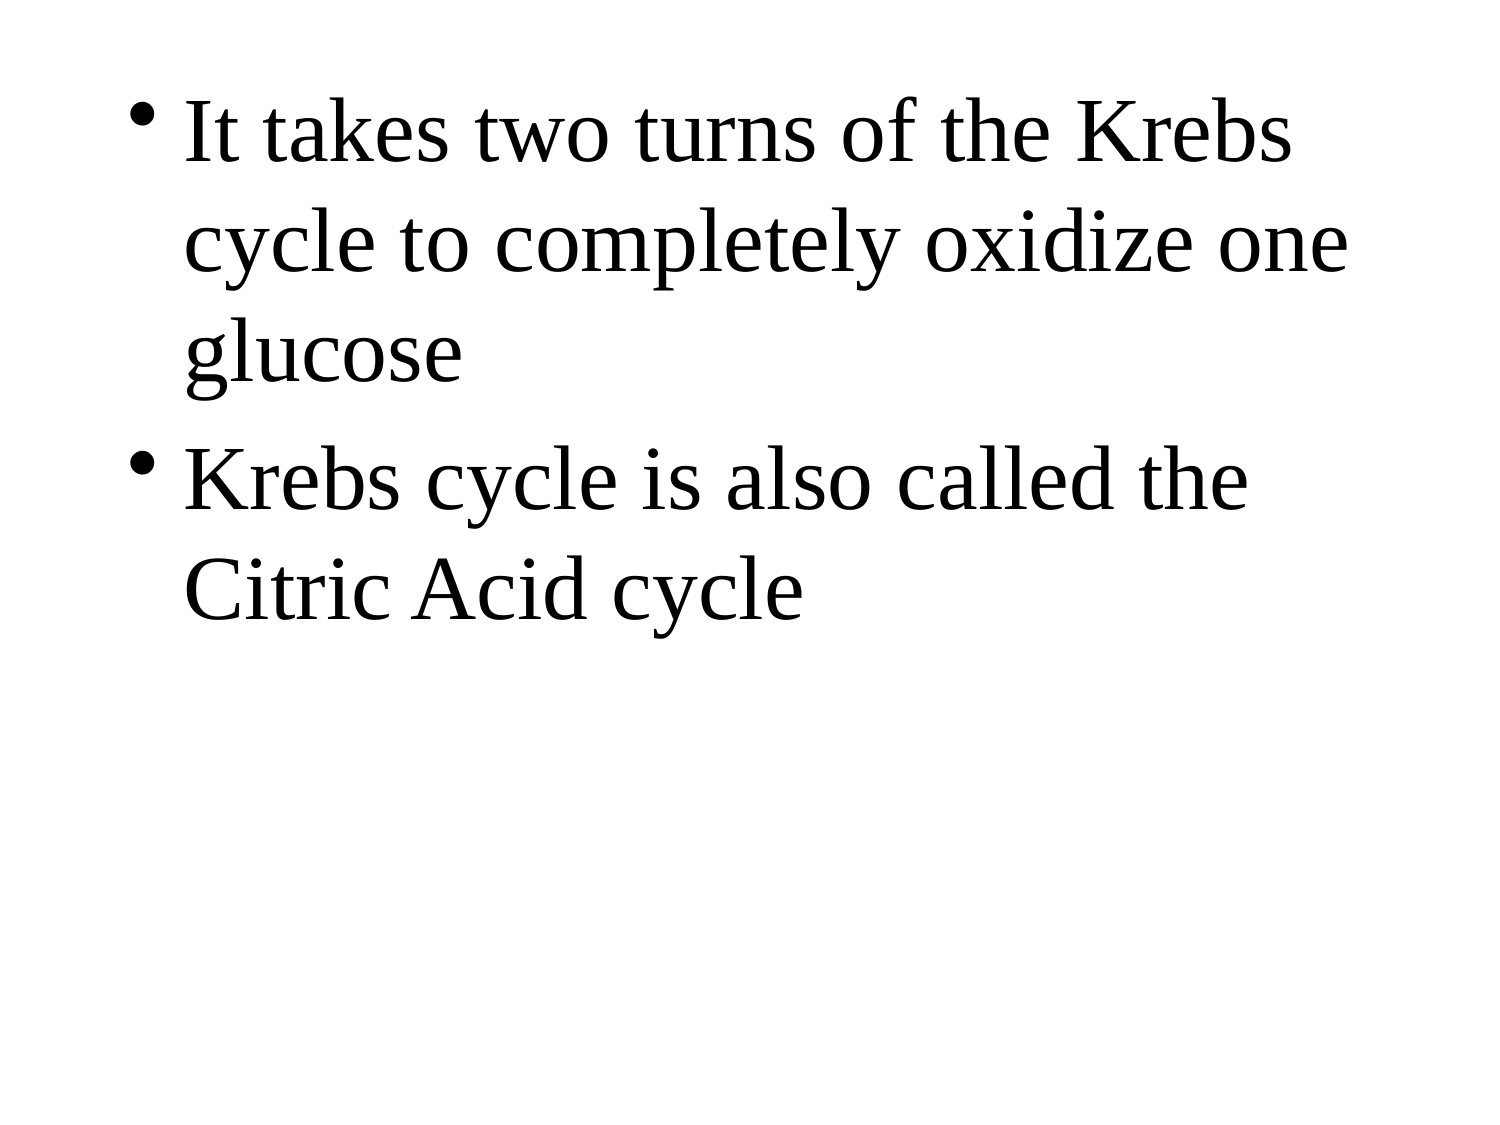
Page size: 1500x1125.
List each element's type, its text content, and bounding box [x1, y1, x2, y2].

list It takes two turns of the Krebs cycle to completely oxidize one glucose Krebs cycle is also called the Citric Acid cycle [112, 62, 1388, 1001]
